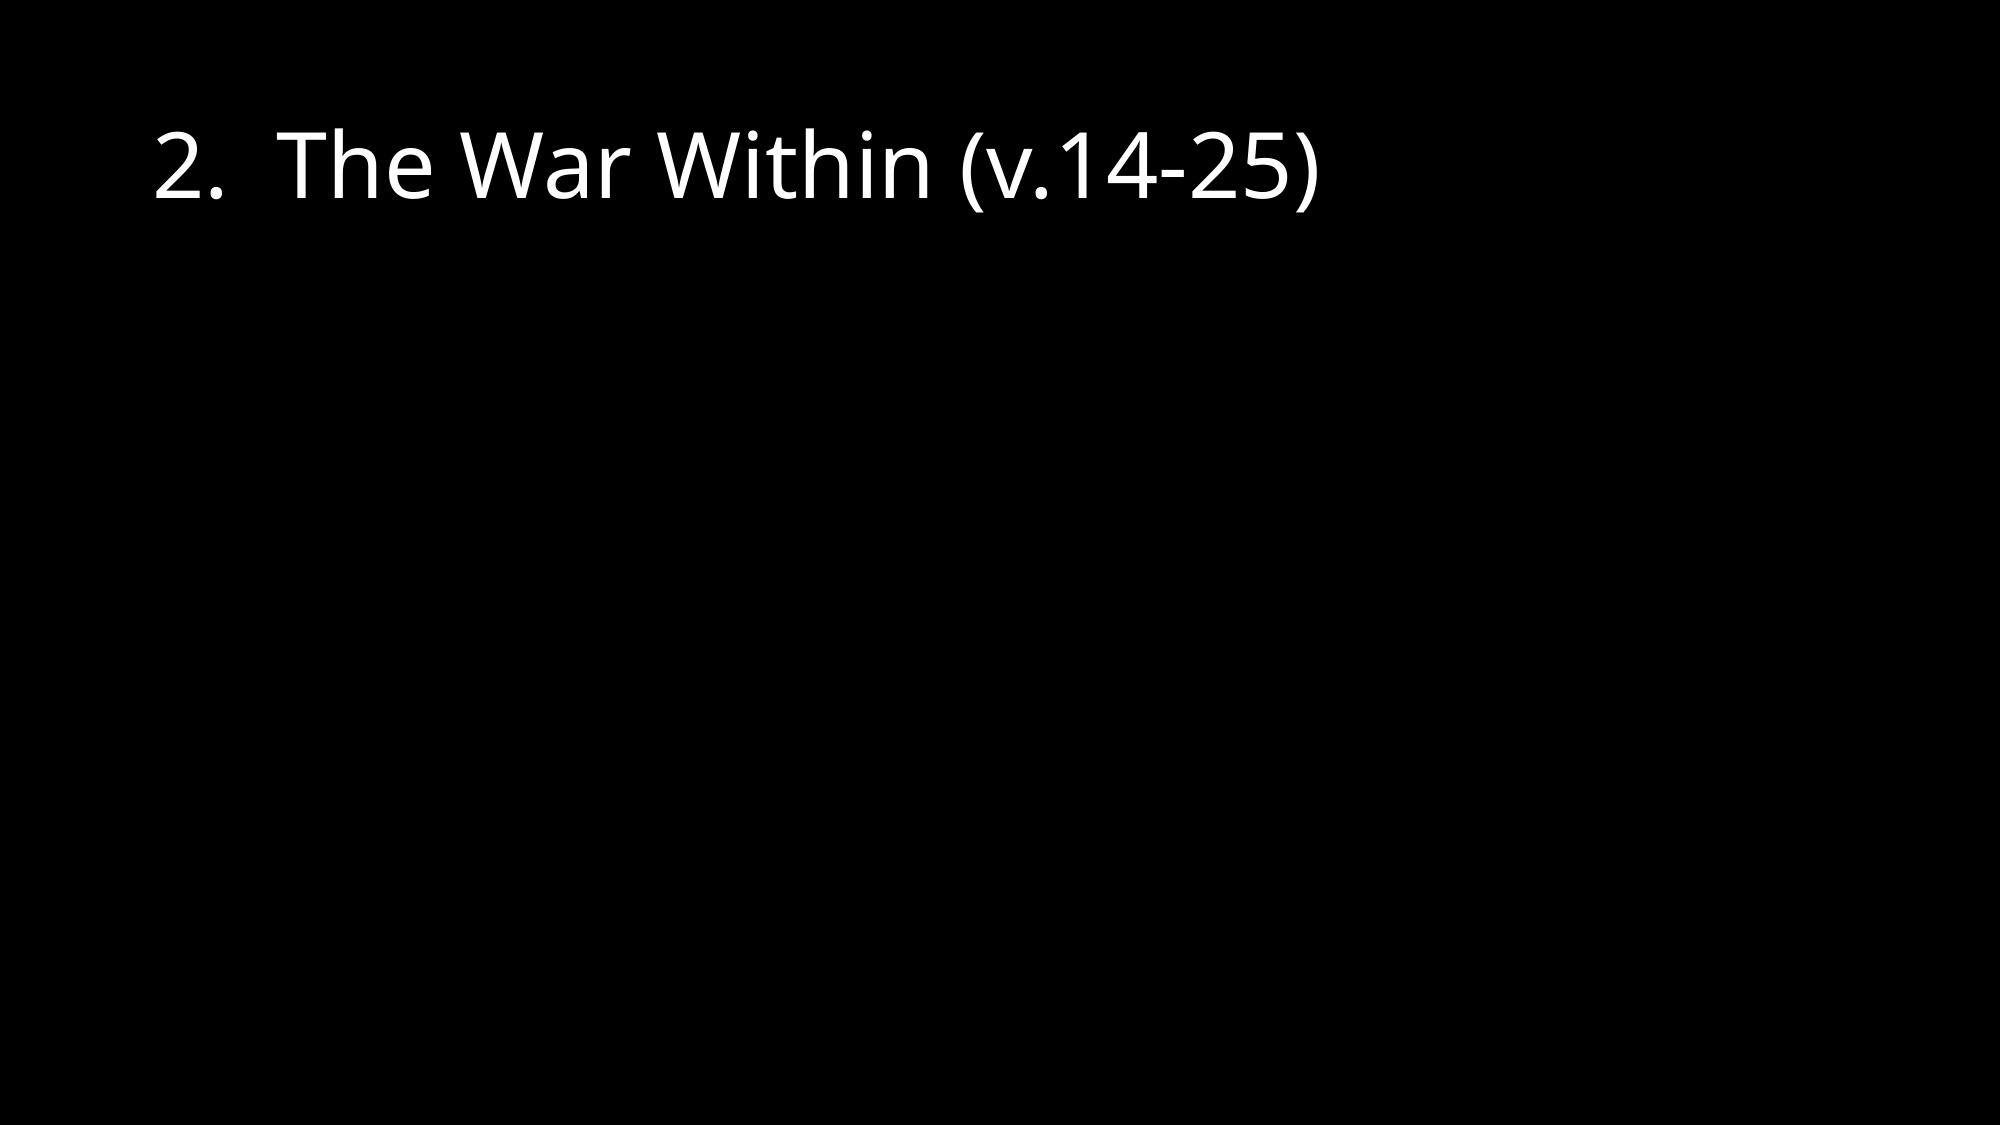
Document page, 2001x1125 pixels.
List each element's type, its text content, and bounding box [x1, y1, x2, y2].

title 2. The War Within (v.14-25) [137, 59, 1863, 278]
